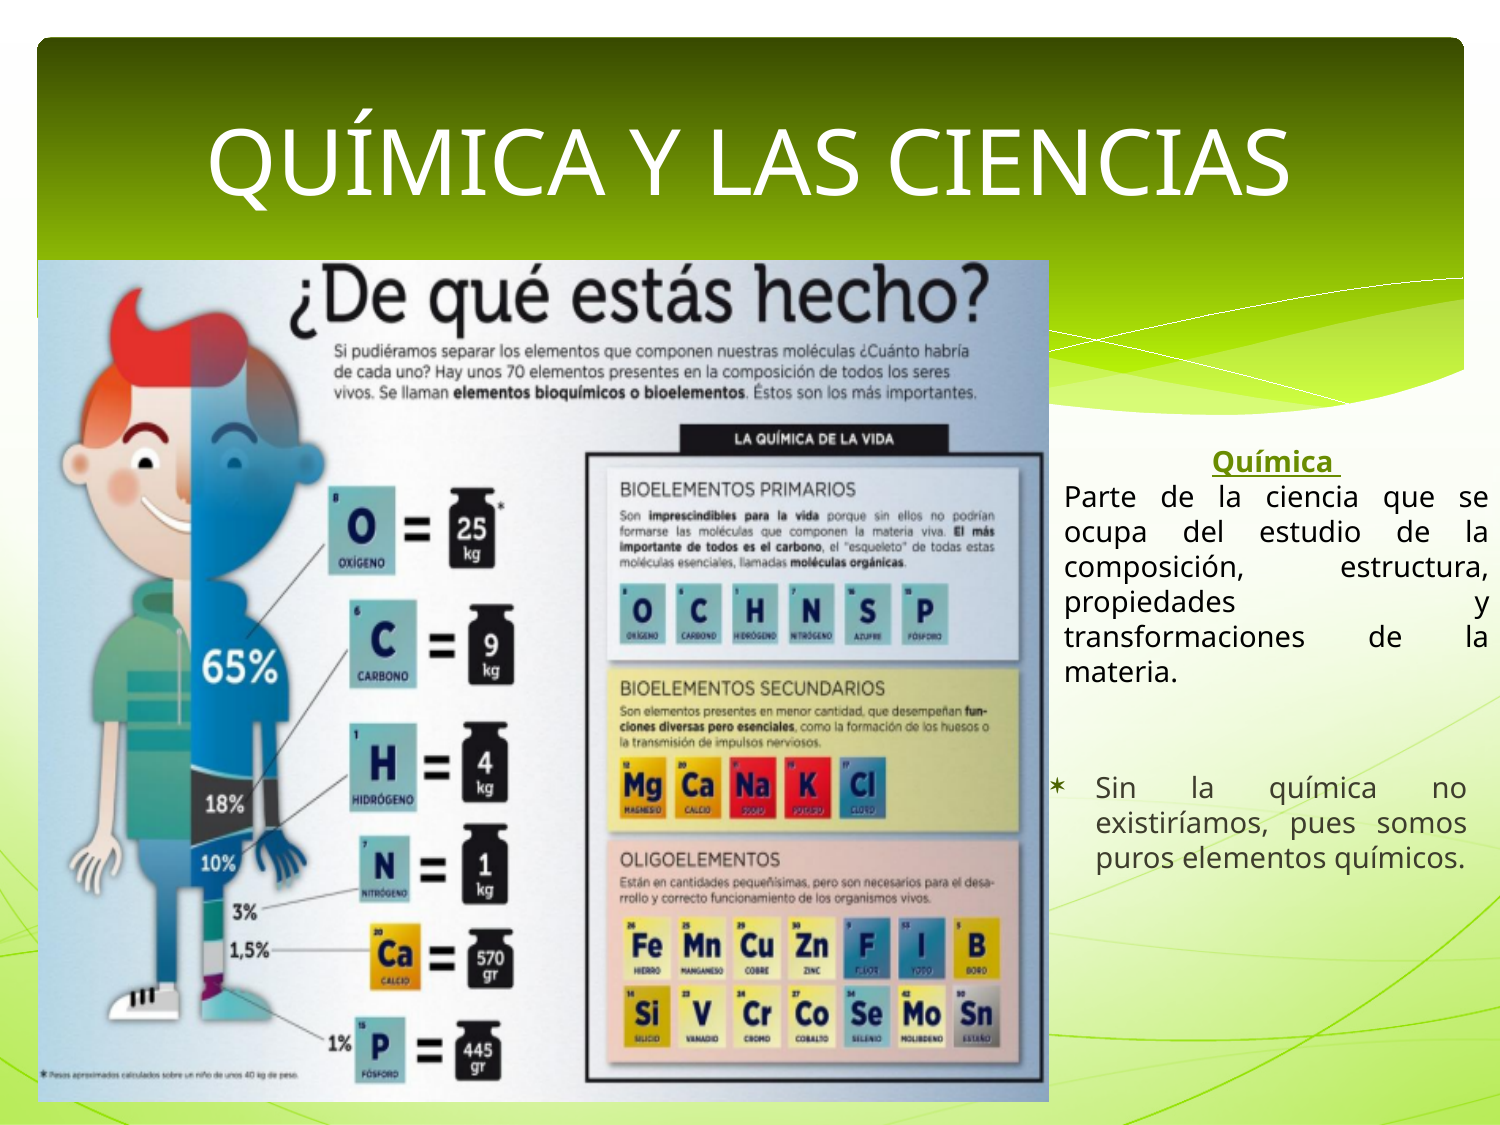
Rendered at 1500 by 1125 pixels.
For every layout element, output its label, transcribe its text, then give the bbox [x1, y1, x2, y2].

text_box Química Parte de la ciencia que se ocupa del estudio de la composición, estructura, propiedades y transformaciones de la materia. [1056, 435, 1500, 696]
list Sin la química no existiríamos, pues somos puros elementos químicos. [1056, 761, 1483, 888]
picture [38, 260, 1050, 1102]
title QUÍMICA Y LAS CIENCIAS [75, 55, 1425, 261]
